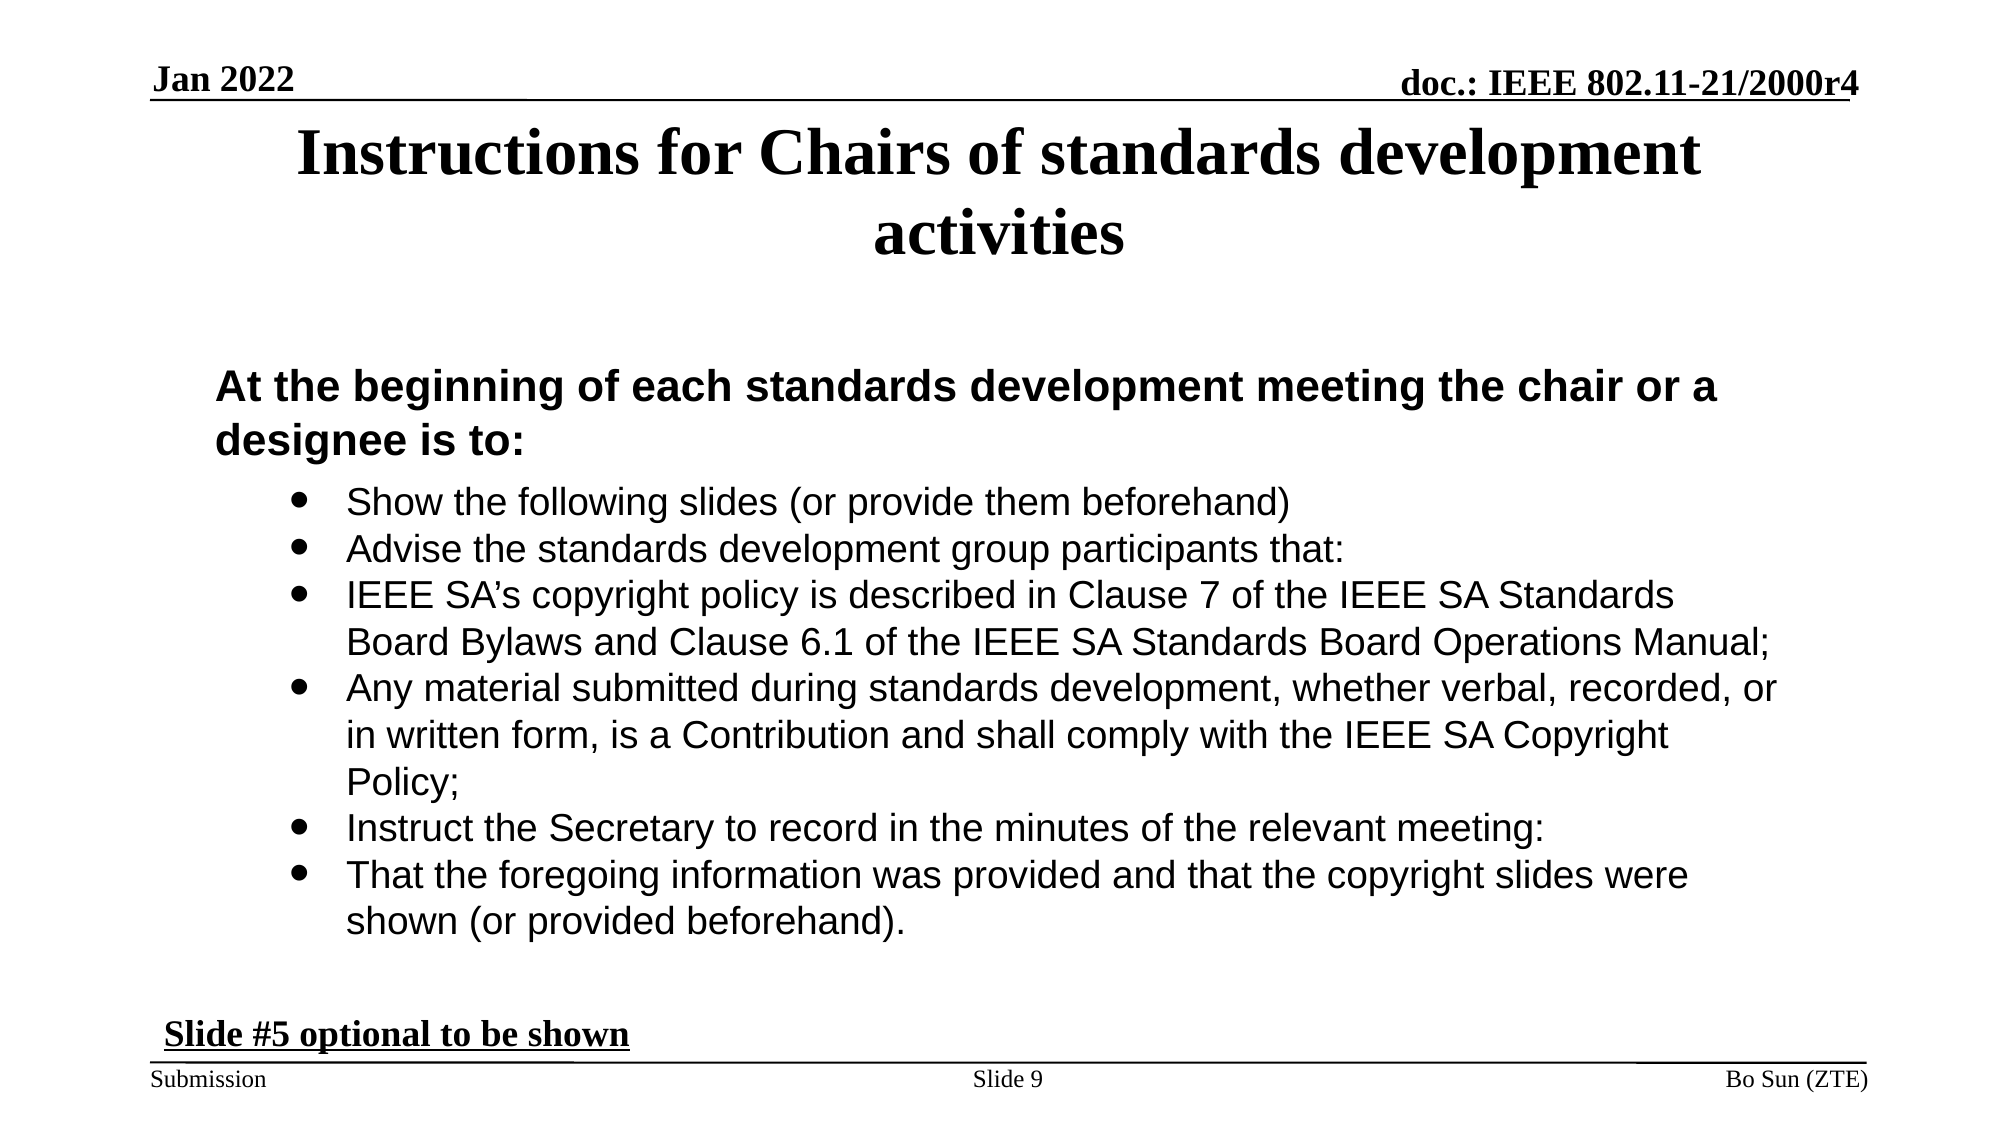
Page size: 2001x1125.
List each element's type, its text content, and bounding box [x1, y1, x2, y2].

text_box At the beginning of each standards development meeting the chair or a designee is to: Show the following slides (or provide them beforehand) Advise the standards development group participants that: IEEE SA’s copyright policy is described in Clause 7 of the IEEE SA Standards Board Bylaws and Clause 6.1 of the IEEE SA Standards Board Operations Manual; Any material submitted during standards development, whether verbal, recorded, or in written form, is a Contribution and shall comply with the IEEE SA Copyright Policy; Instruct the Secretary to record in the minutes of the relevant meeting: That the foregoing information was provided and that the copyright slides were shown (or provided beforehand). [200, 350, 1800, 913]
slide_number Slide 9 [949, 1061, 1067, 1123]
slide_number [152, 54, 563, 100]
footer Bo Sun (ZTE) [1171, 1061, 1869, 1093]
text_box Slide #5 optional to be shown [149, 1002, 646, 1062]
text_box Instructions for Chairs of standards development activities [187, 100, 1813, 276]
